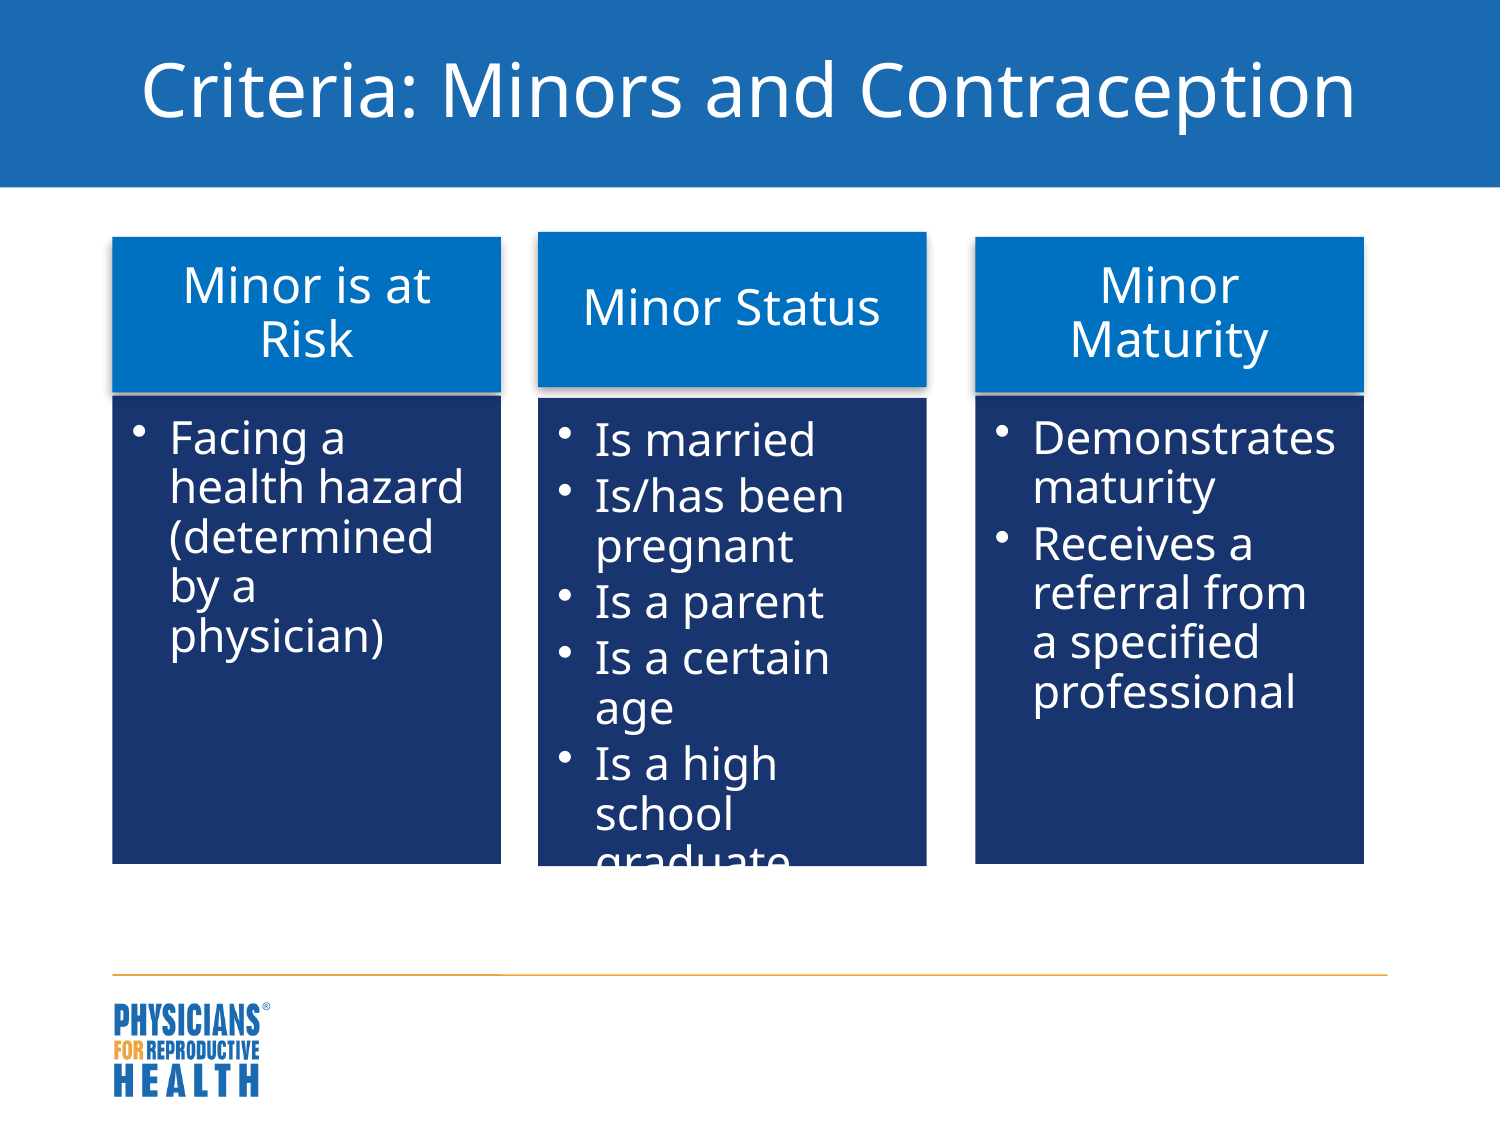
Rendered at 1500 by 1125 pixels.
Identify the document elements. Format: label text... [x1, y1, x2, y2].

picture [112, 999, 263, 1100]
title Criteria: Minors and Contraception [75, 12, 1425, 163]
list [112, 212, 1388, 913]
